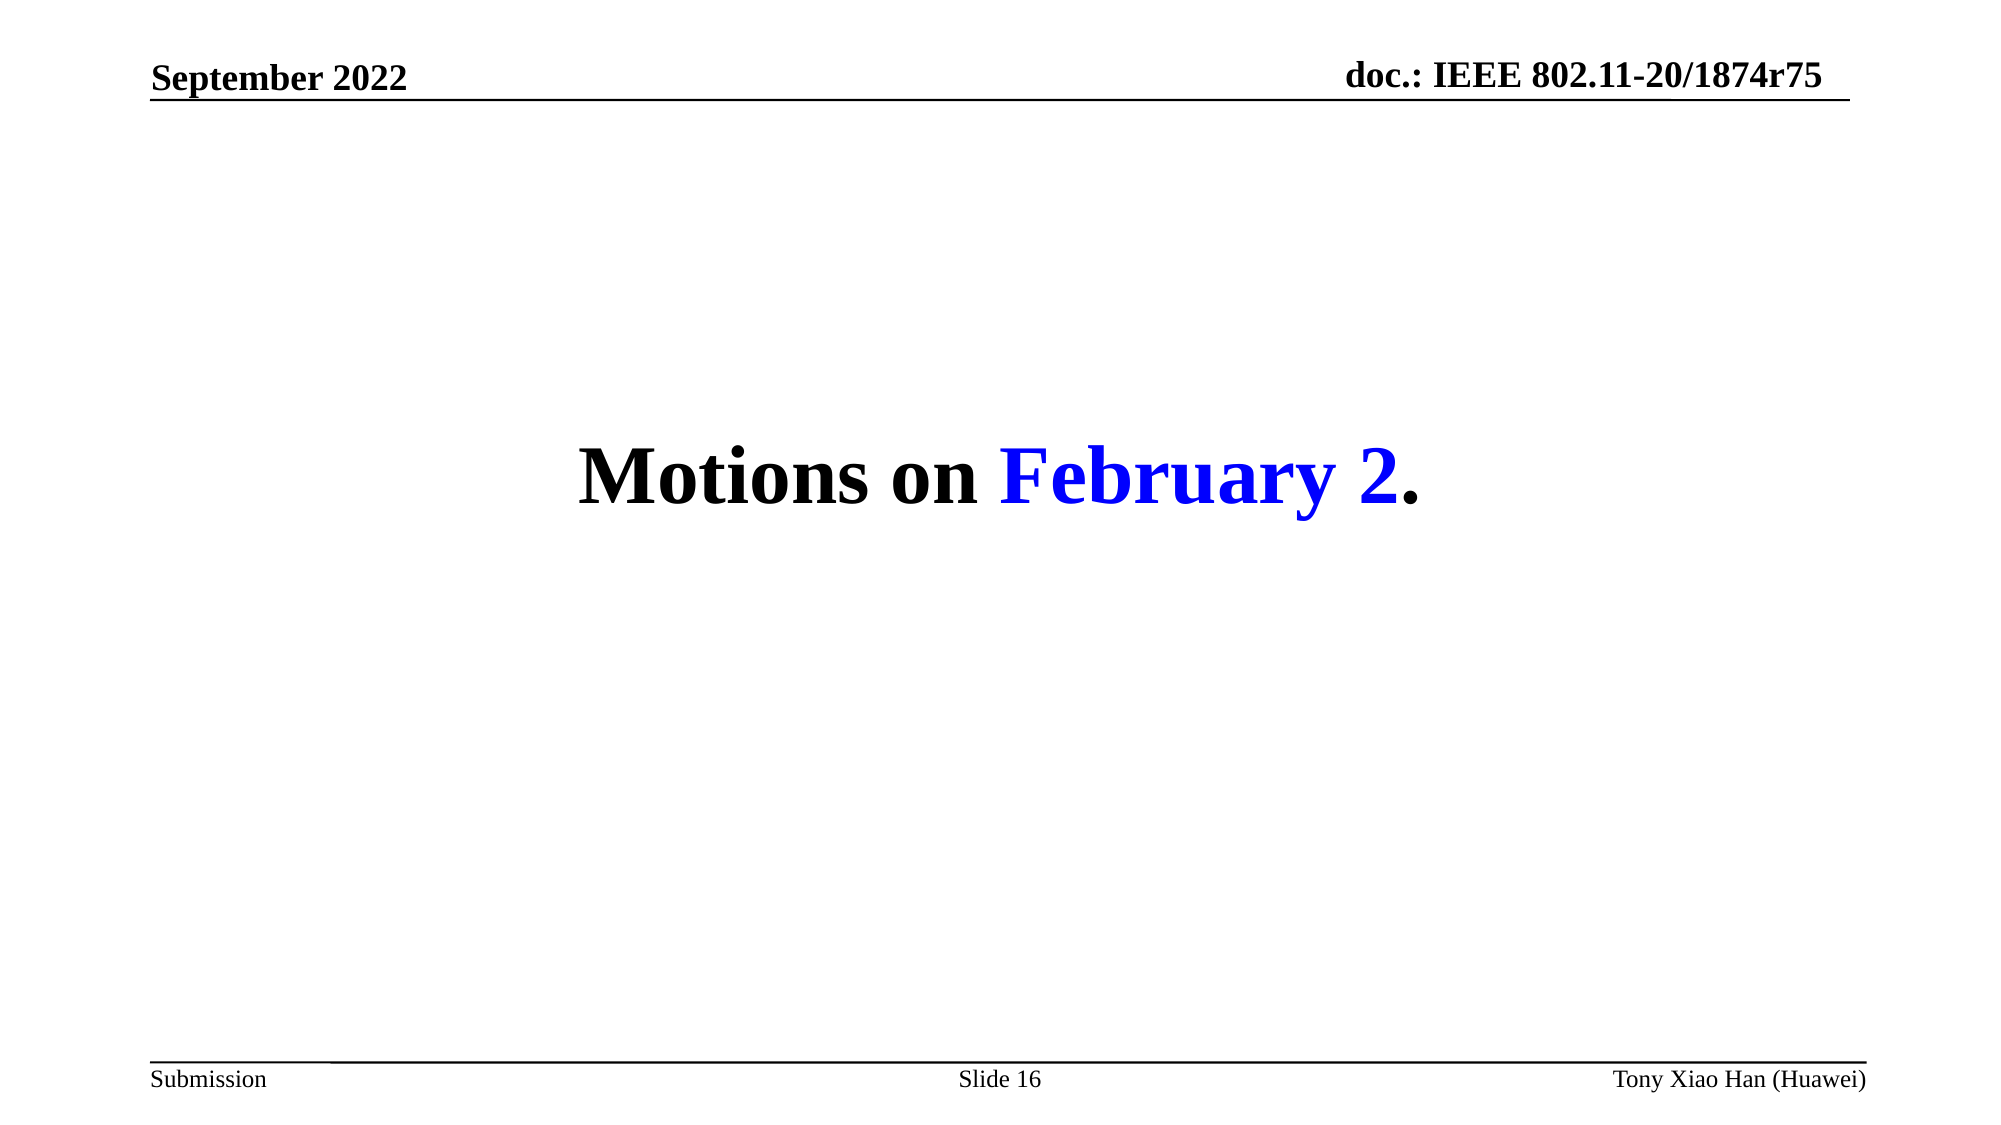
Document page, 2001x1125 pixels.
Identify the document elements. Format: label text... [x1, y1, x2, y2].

text_box Motions on February 2. [362, 412, 1638, 950]
